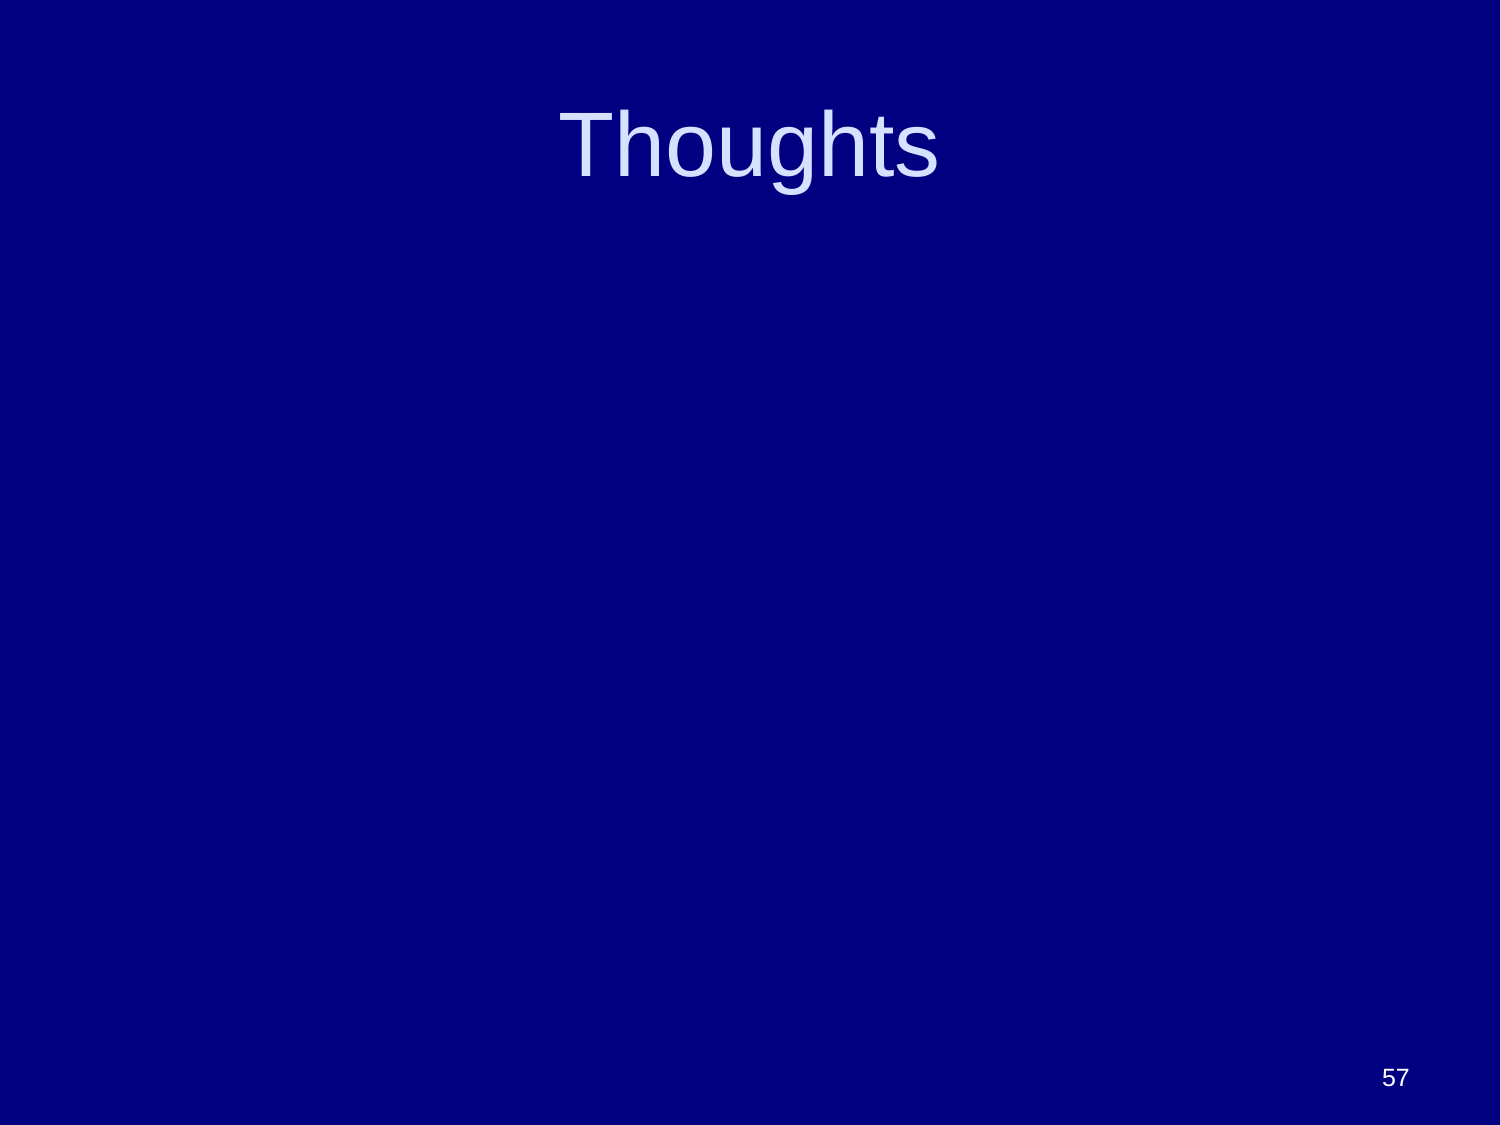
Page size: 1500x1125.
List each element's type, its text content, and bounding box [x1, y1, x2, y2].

title Thoughts [74, 45, 1426, 234]
slide_number 57 [1074, 1023, 1426, 1100]
